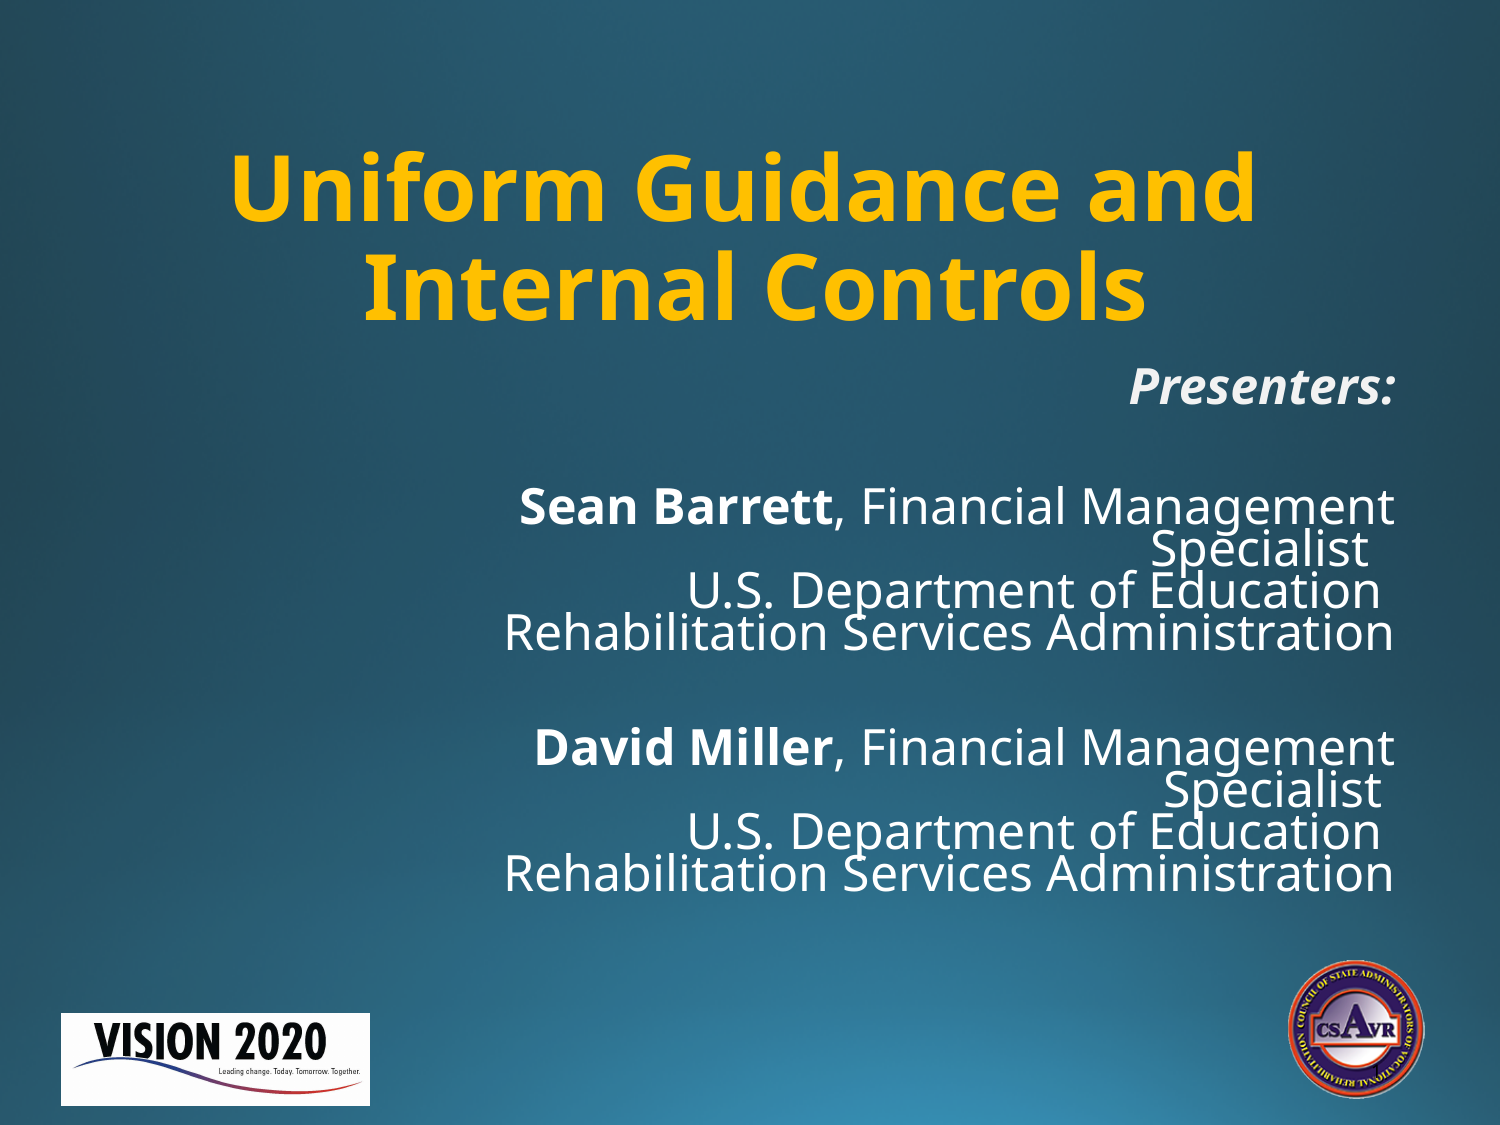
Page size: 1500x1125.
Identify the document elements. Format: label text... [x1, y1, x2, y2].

subtitle Presenters: Sean Barrett, Financial Management Specialist U.S. Department of Education Rehabilitation Services Administration David Miller, Financial Management Specialist U.S. Department of Education Rehabilitation Services Administration [285, 414, 1411, 908]
title Uniform Guidance and Internal Controls [40, 135, 1473, 355]
slide_number 1 [1059, 1042, 1397, 1103]
picture [61, 1013, 370, 1106]
picture [1285, 957, 1425, 1099]
